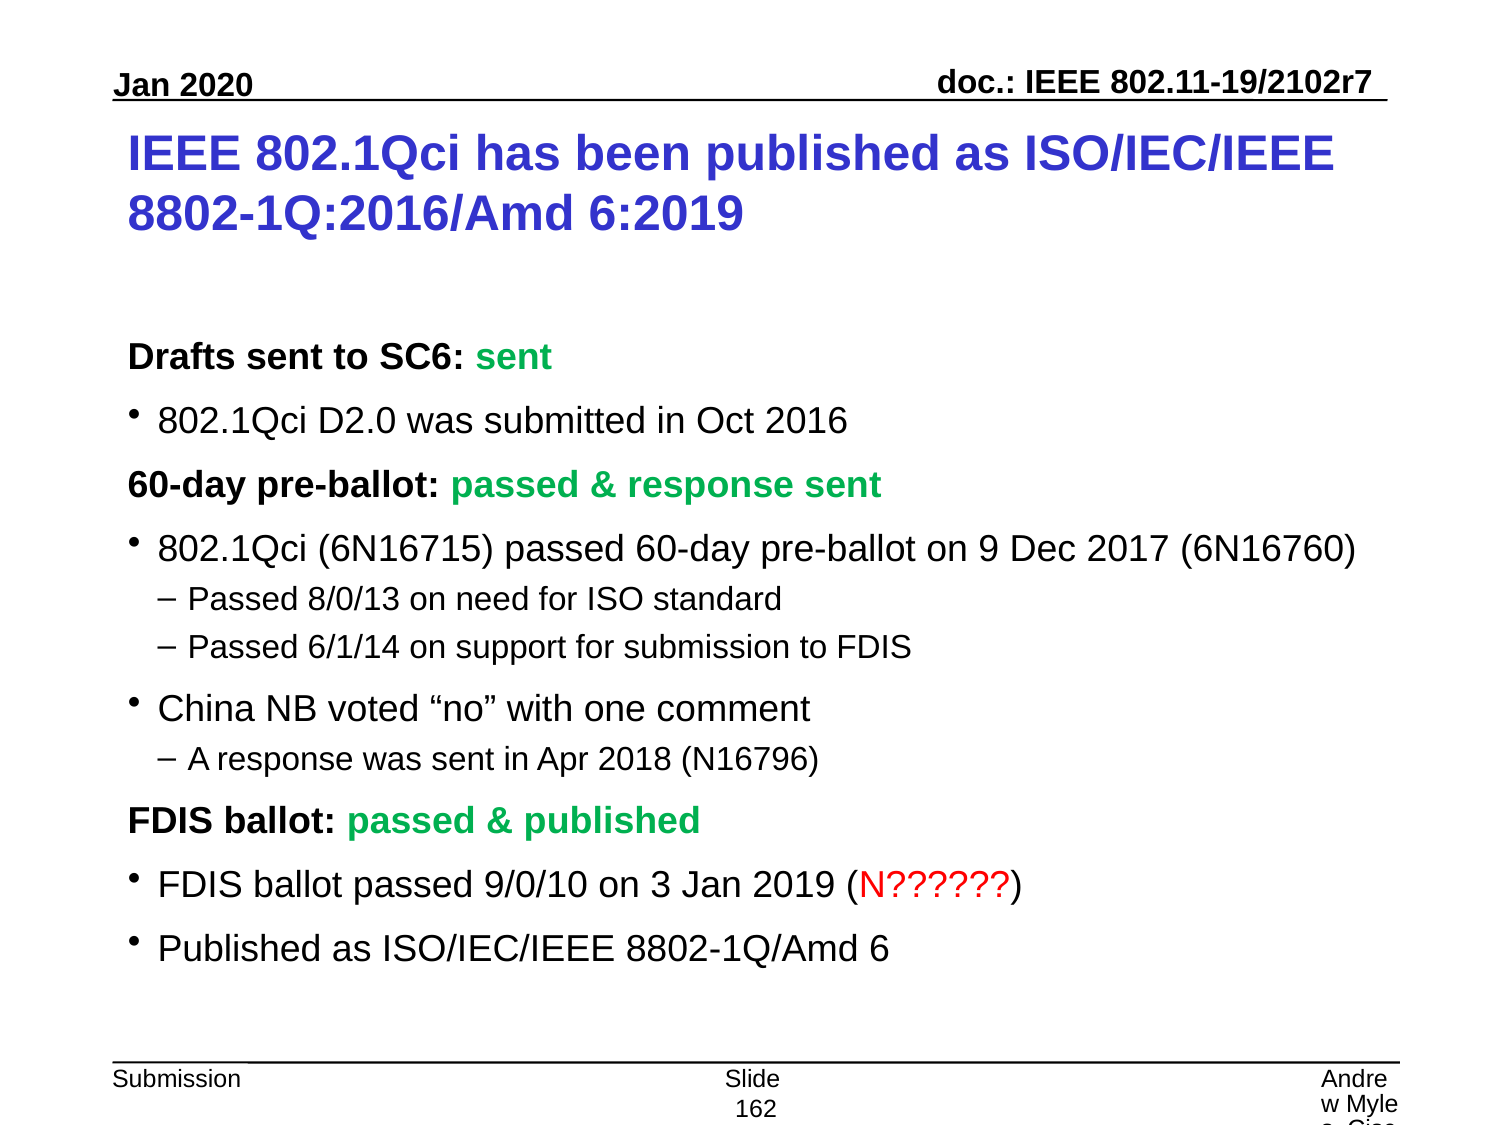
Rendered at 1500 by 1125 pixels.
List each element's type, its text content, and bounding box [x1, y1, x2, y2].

title IEEE 802.1Qci has been published as ISO/IEC/IEEE 8802-1Q:2016/Amd 6:2019 [112, 112, 1388, 288]
footer Andrew Myles, Cisco [1320, 1061, 1402, 1093]
slide_number Slide 162 [709, 1061, 803, 1093]
list Drafts sent to SC6: sent 802.1Qci D2.0 was submitted in Oct 2016 60-day pre-ballot: passed & response sent 802.1Qci (6N16715) passed 60-day pre-ballot on 9 Dec 2017 (6N16760) Passed 8/0/13 on need for ISO standard Passed 6/1/14 on support for submission to FDIS China NB voted “no” with one comment A response was sent in Apr 2018 (N16796) FDIS ballot: passed & published FDIS ballot passed 9/0/10 on 3 Jan 2019 (N??????) Published as ISO/IEC/IEEE 8802-1Q/Amd 6 [112, 324, 1388, 1000]
